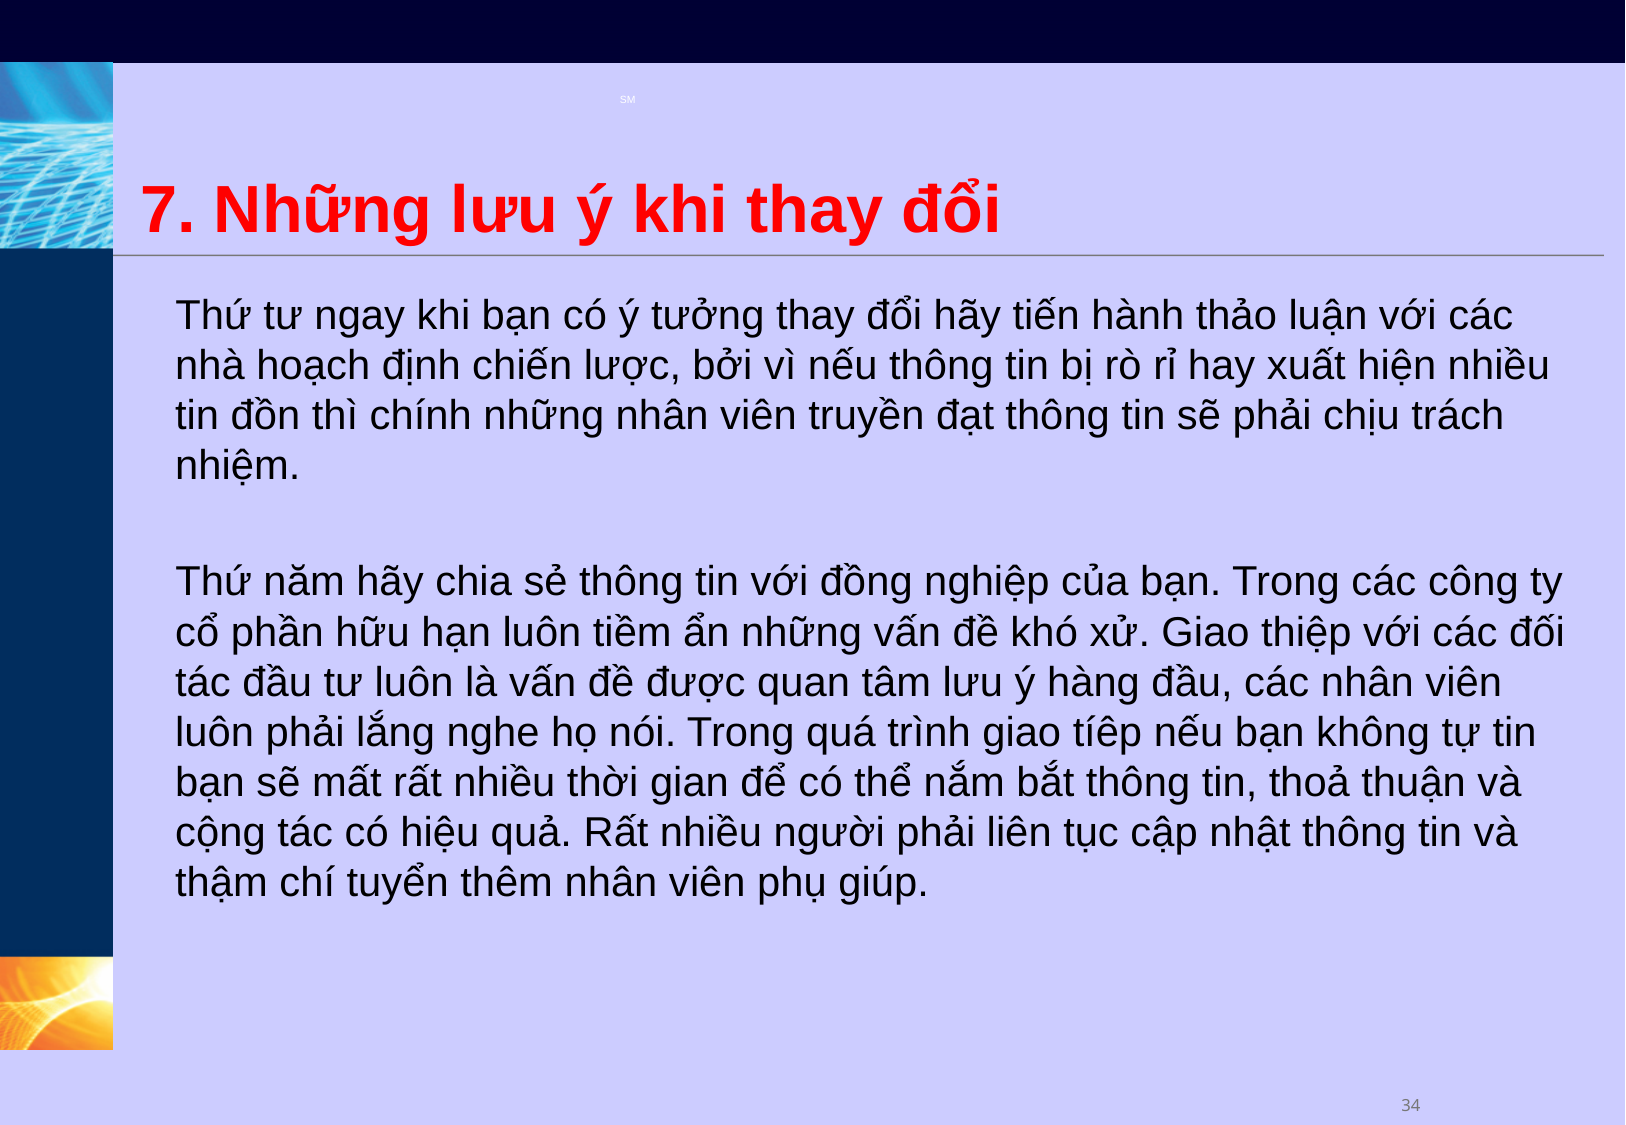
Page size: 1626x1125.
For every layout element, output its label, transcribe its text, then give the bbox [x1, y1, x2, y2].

picture [0, 0, 1625, 1050]
title 7. Những lưu ý khi thay đổi [125, 142, 1617, 268]
list Thứ tư ngay khi bạn có ý tưởng thay đổi hãy tiến hành thảo luận với các nhà hoạch định chiến lược, bởi vì nếu thông tin bị rò rỉ hay xuất hiện nhiều tin đồn thì chính những nhân viên truyền đạt thông tin sẽ phải chịu trách nhiệm. Thứ năm hãy chia sẻ thông tin với đồng nghiệp của bạn. Trong các công ty cổ phần hữu hạn luôn tiềm ẩn những vấn đề khó xử. Giao thiệp với các đối tác đầu tư luôn là vấn đề được quan tâm lưu ý hàng đầu, các nhân viên luôn phải lắng nghe họ nói. Trong quá trình giao tíêp nếu bạn không tự tin bạn sẽ mất rất nhiều thời gian để có thể nắm bắt thông tin, thoả thuận và cộng tác có hiệu quả. Rất nhiều người phải liên tục cập nhật thông tin và thậm chí tuyển thêm nhân viên phụ giúp. [137, 287, 1571, 1000]
slide_number 33 [1354, 1087, 1436, 1125]
